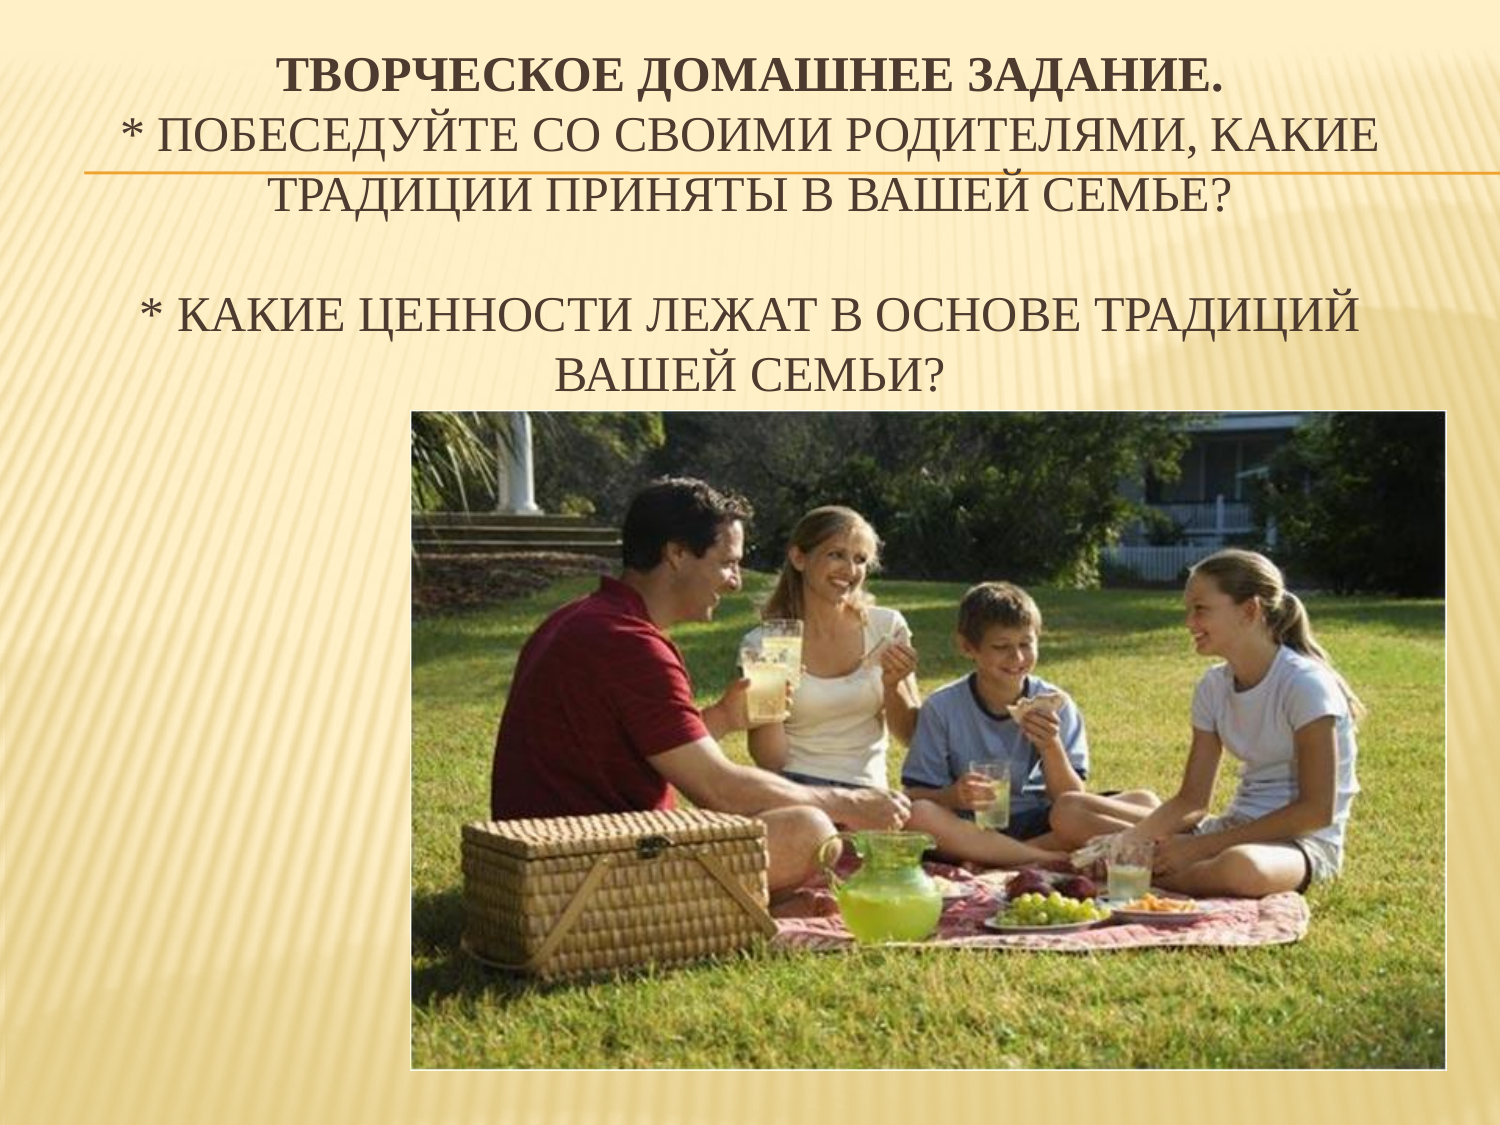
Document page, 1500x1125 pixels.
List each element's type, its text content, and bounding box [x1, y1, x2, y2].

picture [409, 409, 1447, 1072]
title Творческое домашнее задание. * Побеседуйте со своими родителями, какие традиции приняты в вашей семье? * Какие ценности лежат в основе традиций вашей семьи? [75, 45, 1425, 399]
